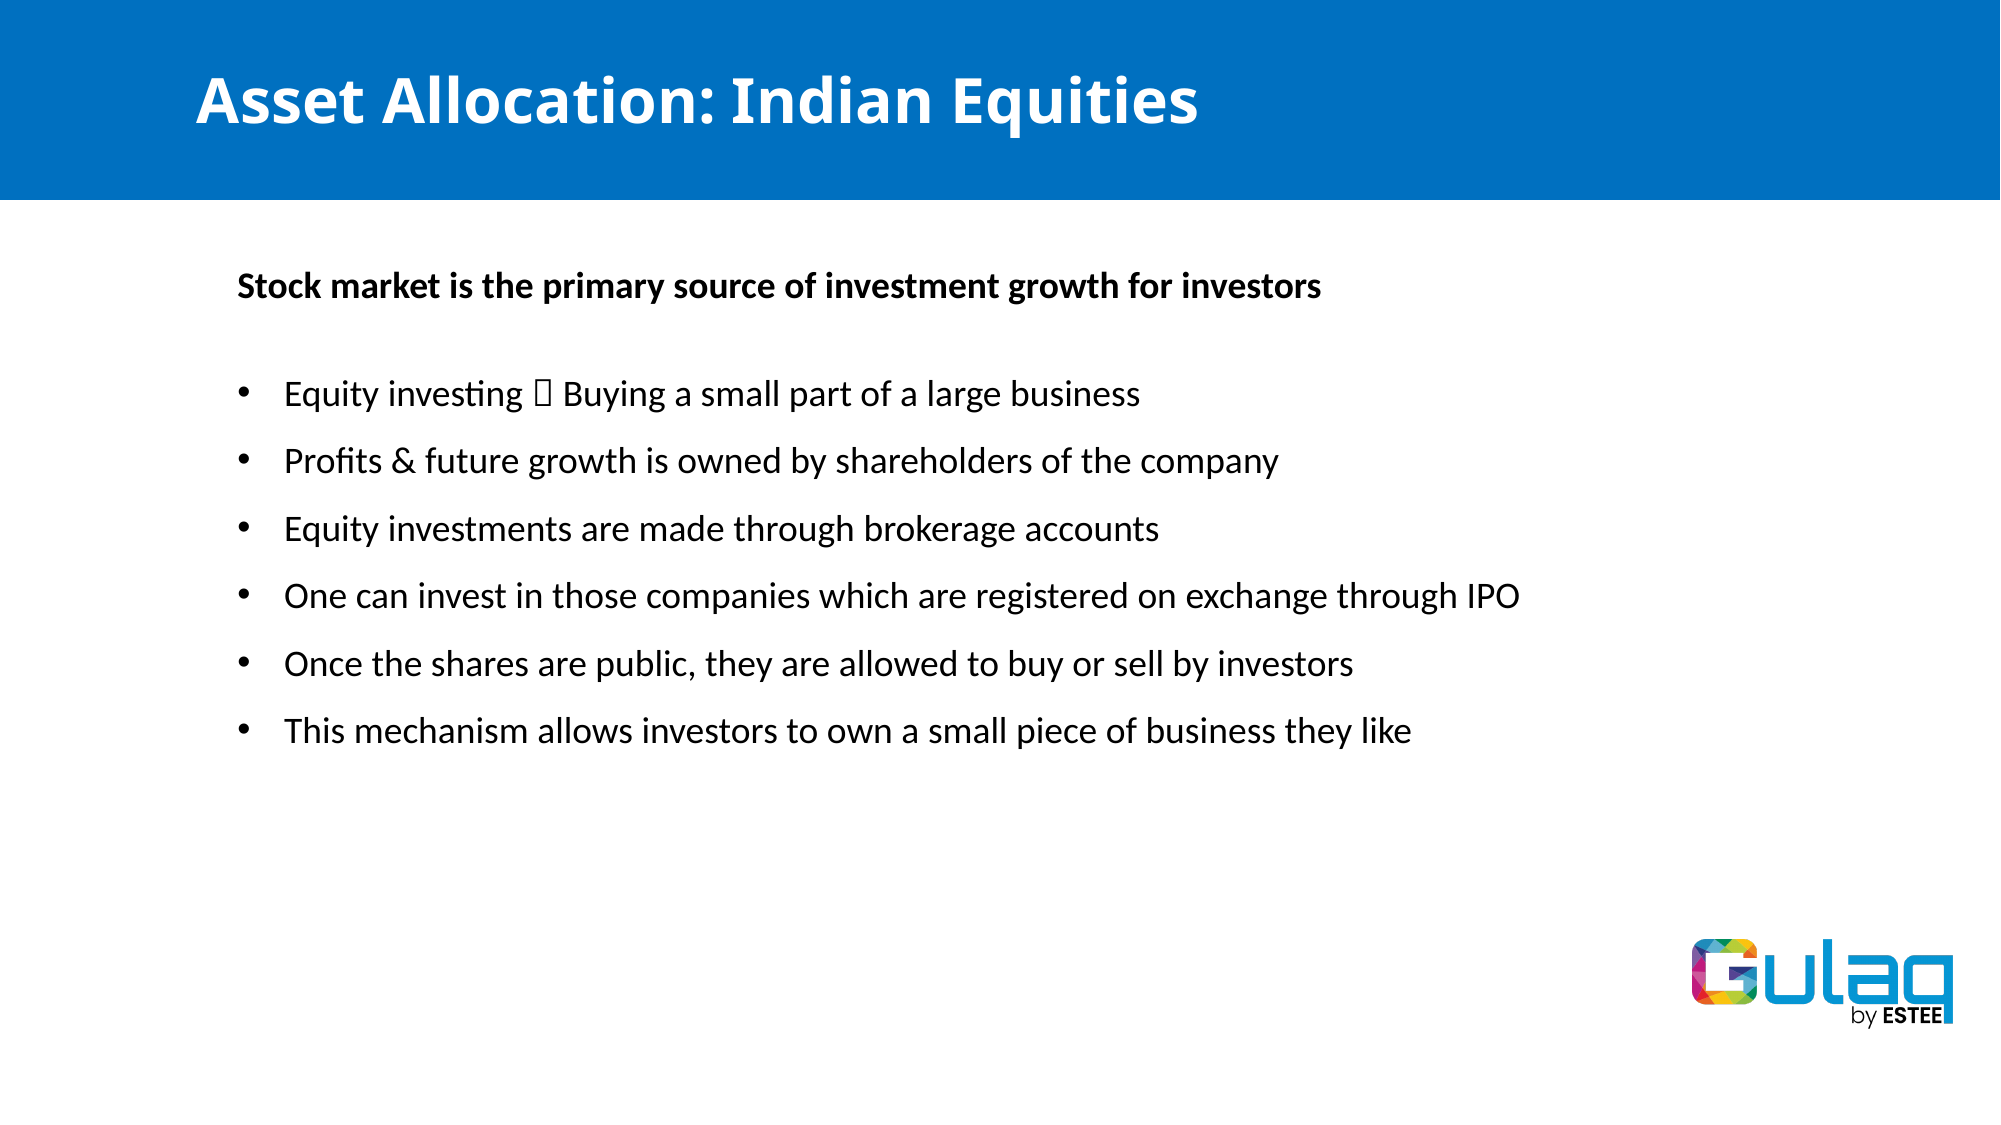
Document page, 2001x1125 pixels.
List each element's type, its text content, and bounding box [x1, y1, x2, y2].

text_box Equity investing  Buying a small part of a large business Profits & future growth is owned by shareholders of the company Equity investments are made through brokerage accounts One can invest in those companies which are registered on exchange through IPO Once the shares are public, they are allowed to buy or sell by investors This mechanism allows investors to own a small piece of business they like [222, 338, 1618, 759]
text_box Stock market is the primary source of investment growth for investors [222, 231, 1618, 314]
picture [1913, 965, 1943, 995]
picture [1692, 939, 1953, 1029]
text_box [0, 0, 2000, 200]
